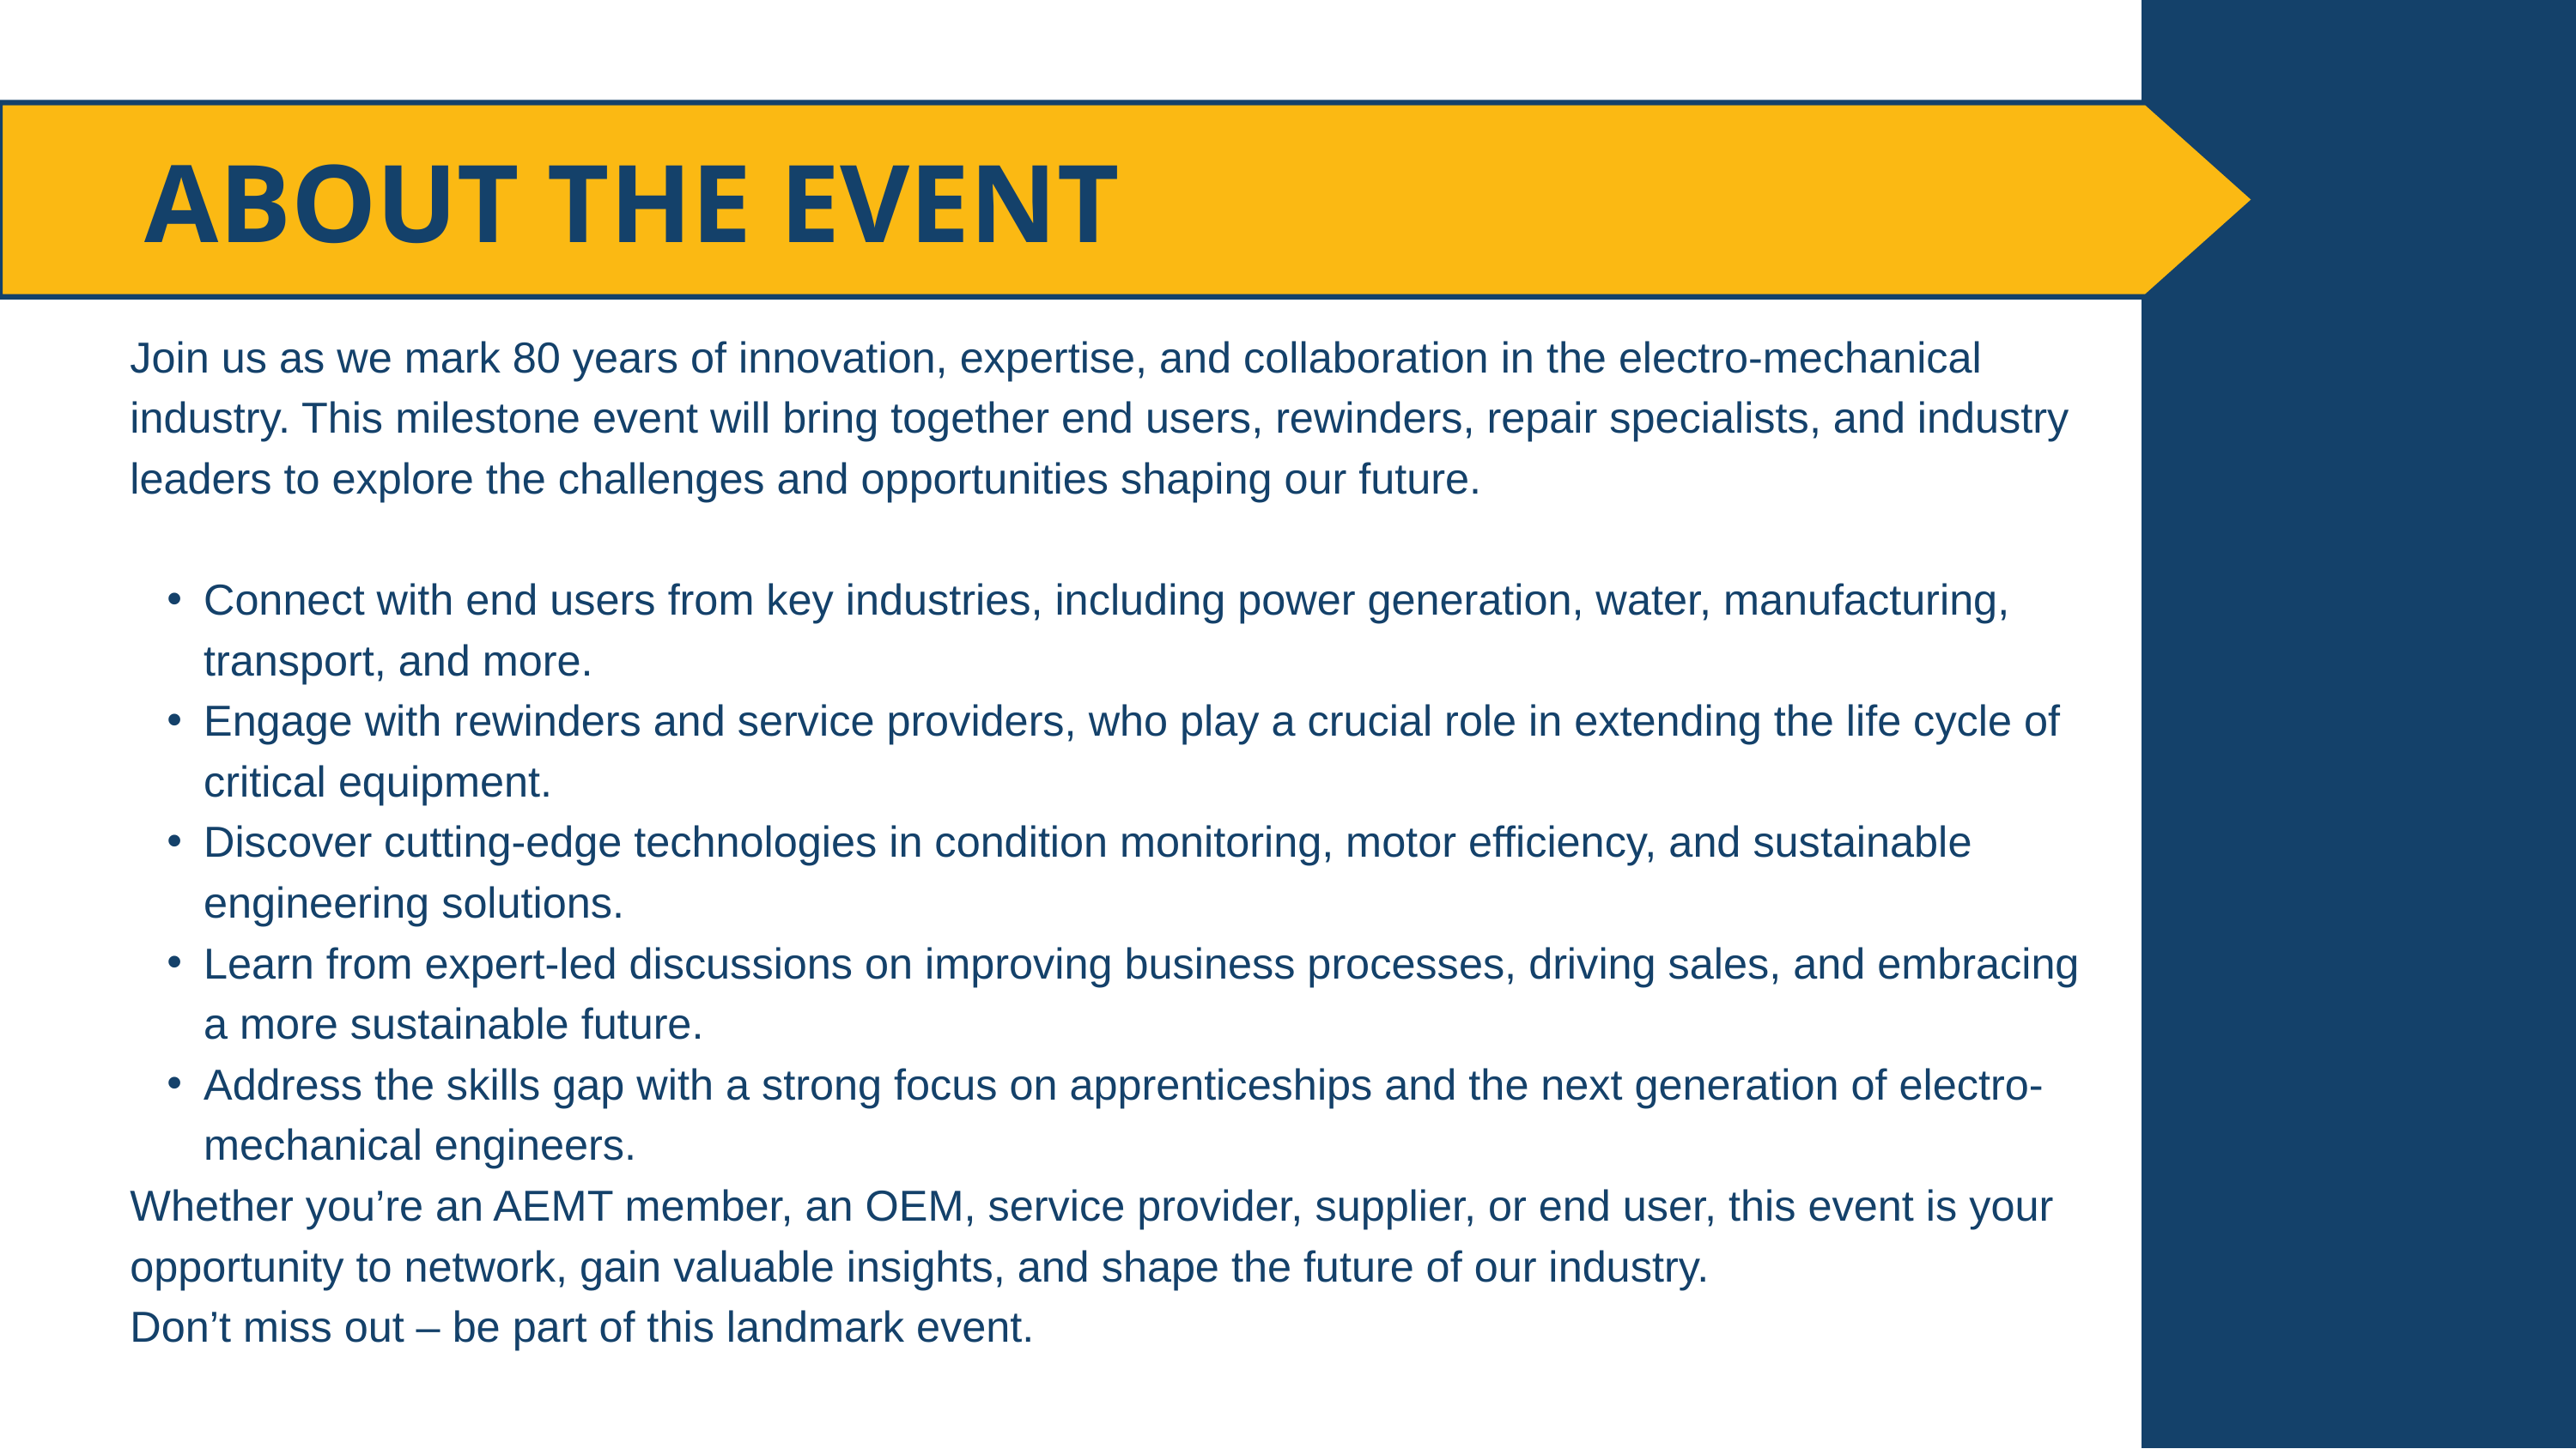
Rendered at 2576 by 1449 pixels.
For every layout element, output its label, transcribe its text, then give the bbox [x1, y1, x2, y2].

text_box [0, 102, 2256, 297]
text_box Join us as we mark 80 years of innovation, expertise, and collaboration in the electro-mechanical industry. This milestone event will bring together end users, rewinders, repair specialists, and industry leaders to explore the challenges and opportunities shaping our future. Connect with end users from key industries, including power generation, water, manufacturing, transport, and more. Engage with rewinders and service providers, who play a crucial role in extending the life cycle of critical equipment. Discover cutting-edge technologies in condition monitoring, motor efficiency, and sustainable engineering solutions. Learn from expert-led discussions on improving business processes, driving sales, and embracing a more sustainable future. Address the skills gap with a strong focus on apprenticeships and the next generation of electro-mechanical engineers. Whether you’re an AEMT member, an OEM, service provider, supplier, or end user, this event is your opportunity to network, gain valuable insights, and shape the future of our industry. Don’t miss out – be part of this landmark event. [130, 320, 2081, 1412]
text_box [2141, 0, 2576, 1449]
